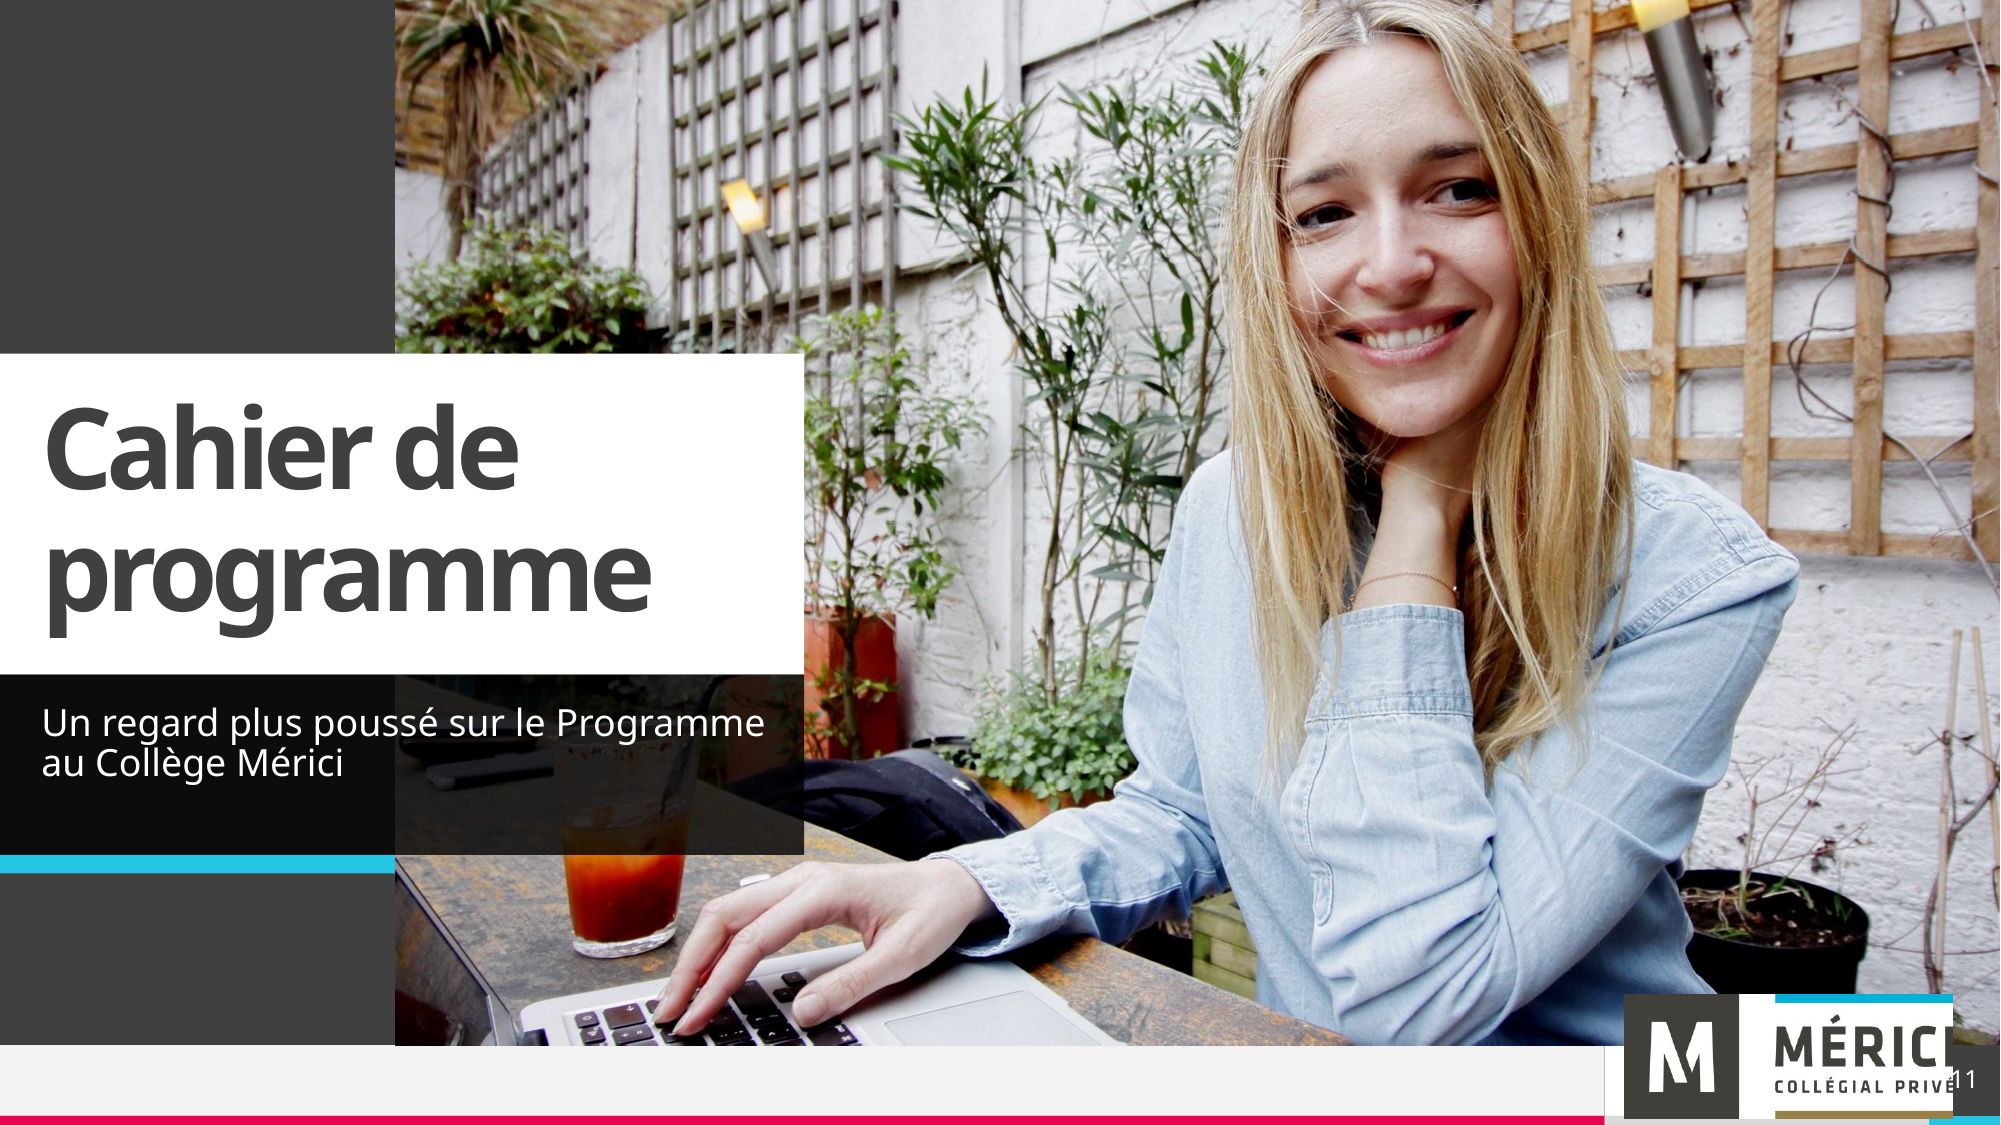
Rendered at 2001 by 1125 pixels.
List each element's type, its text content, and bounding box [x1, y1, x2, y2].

list Un regard plus poussé sur le Programme au Collège Mérici [0, 674, 395, 855]
title Cahier de programme [0, 353, 395, 674]
picture [395, 0, 2000, 1119]
slide_number 11 [1953, 1046, 2000, 1116]
